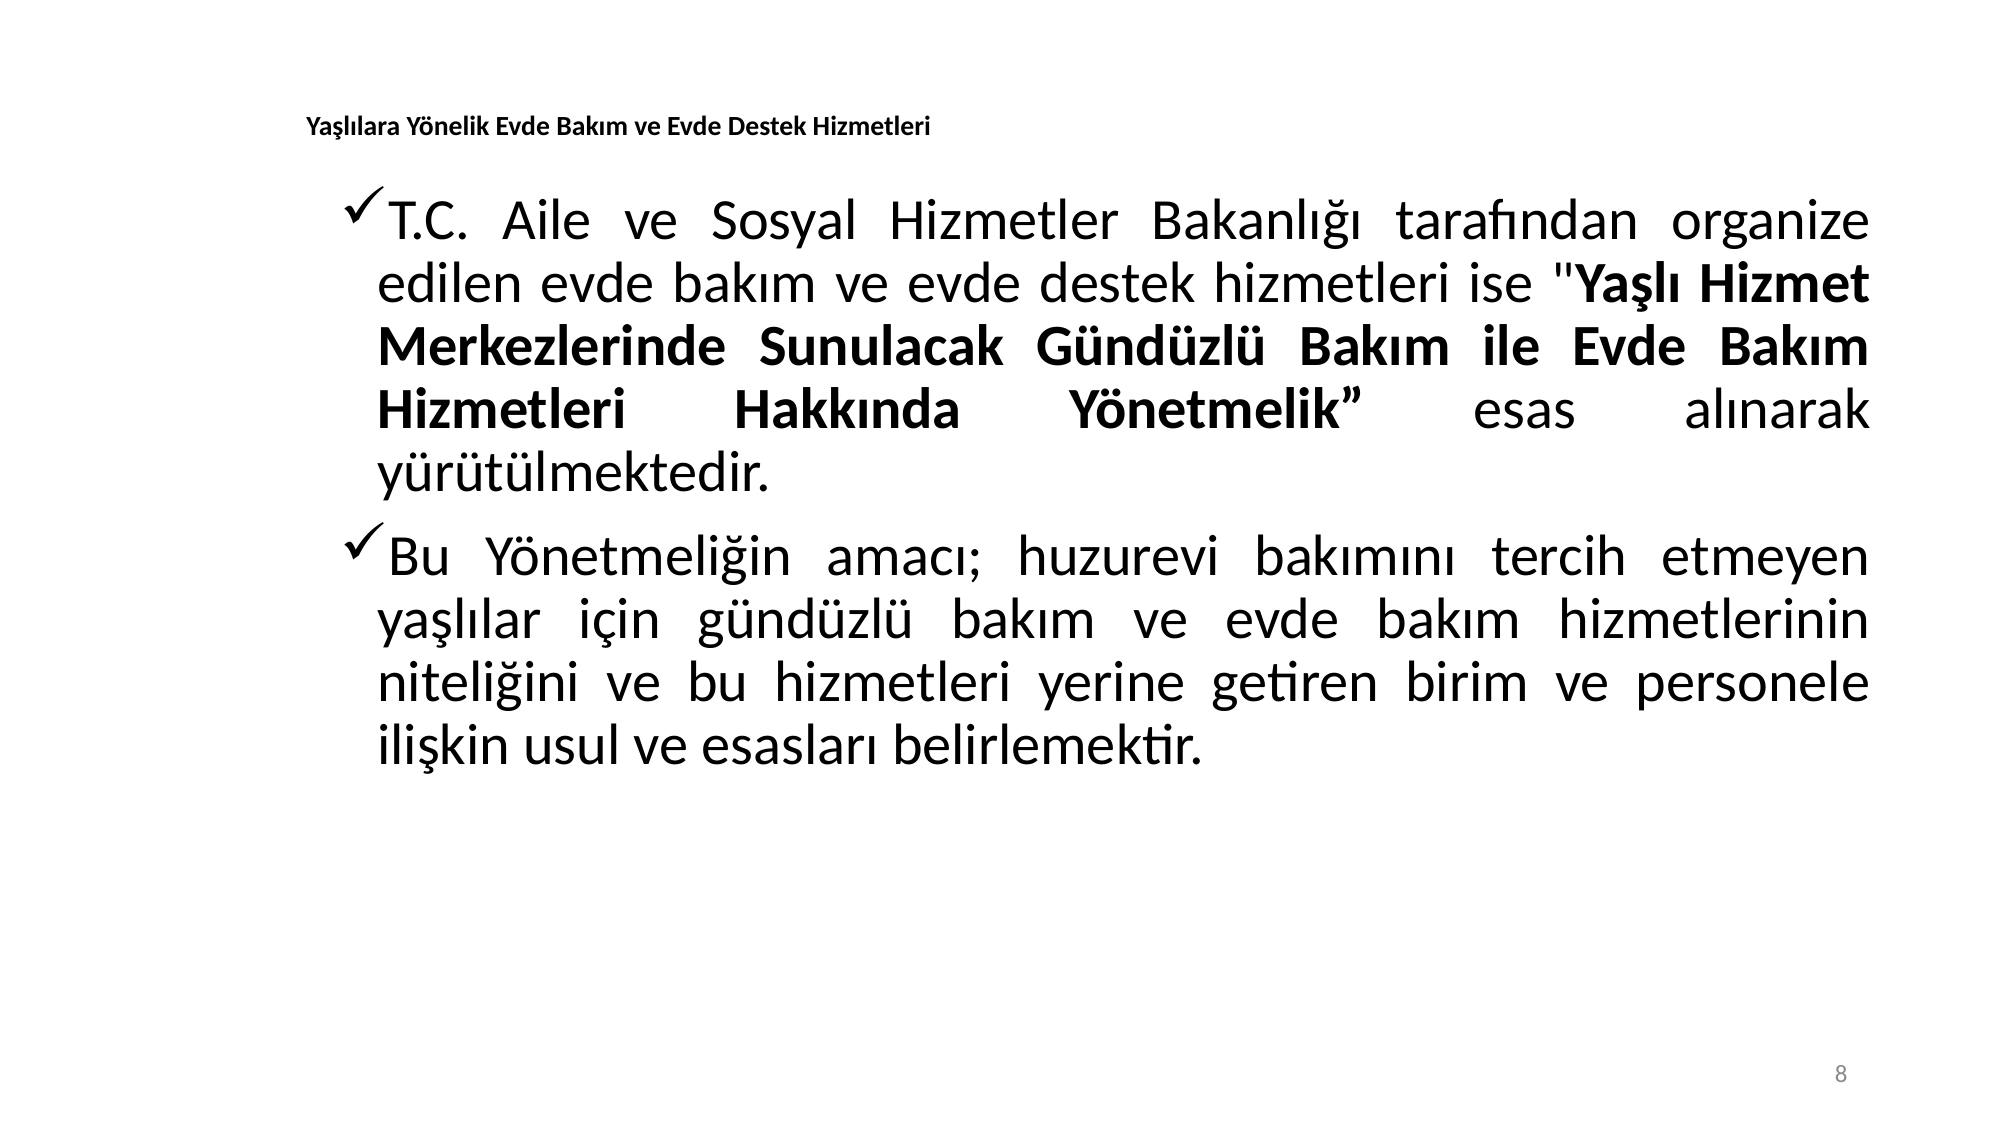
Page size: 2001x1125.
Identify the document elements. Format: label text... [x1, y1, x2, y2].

title Yaşlılara Yönelik Evde Bakım ve Evde Destek Hizmetleri [291, 76, 1913, 183]
slide_number 8 [1412, 1042, 1863, 1103]
list T.C. Aile ve Sosyal Hizmetler Bakanlığı tarafından organize edilen evde bakım ve evde destek hizmetleri ise "Yaşlı Hizmet Merkezlerinde Sunulacak Gündüzlü Bakım ile Evde Bakım Hizmetleri Hakkında Yönetmelik” esas alınarak yürütülmektedir. Bu Yönetmeliğin amacı; huzurevi bakımını tercih etmeyen yaşlılar için gündüzlü bakım ve evde bakım hizmetlerinin niteliğini ve bu hizmetleri yerine getiren birim ve personele ilişkin usul ve esasları belirlemektir. [291, 182, 1886, 1035]
